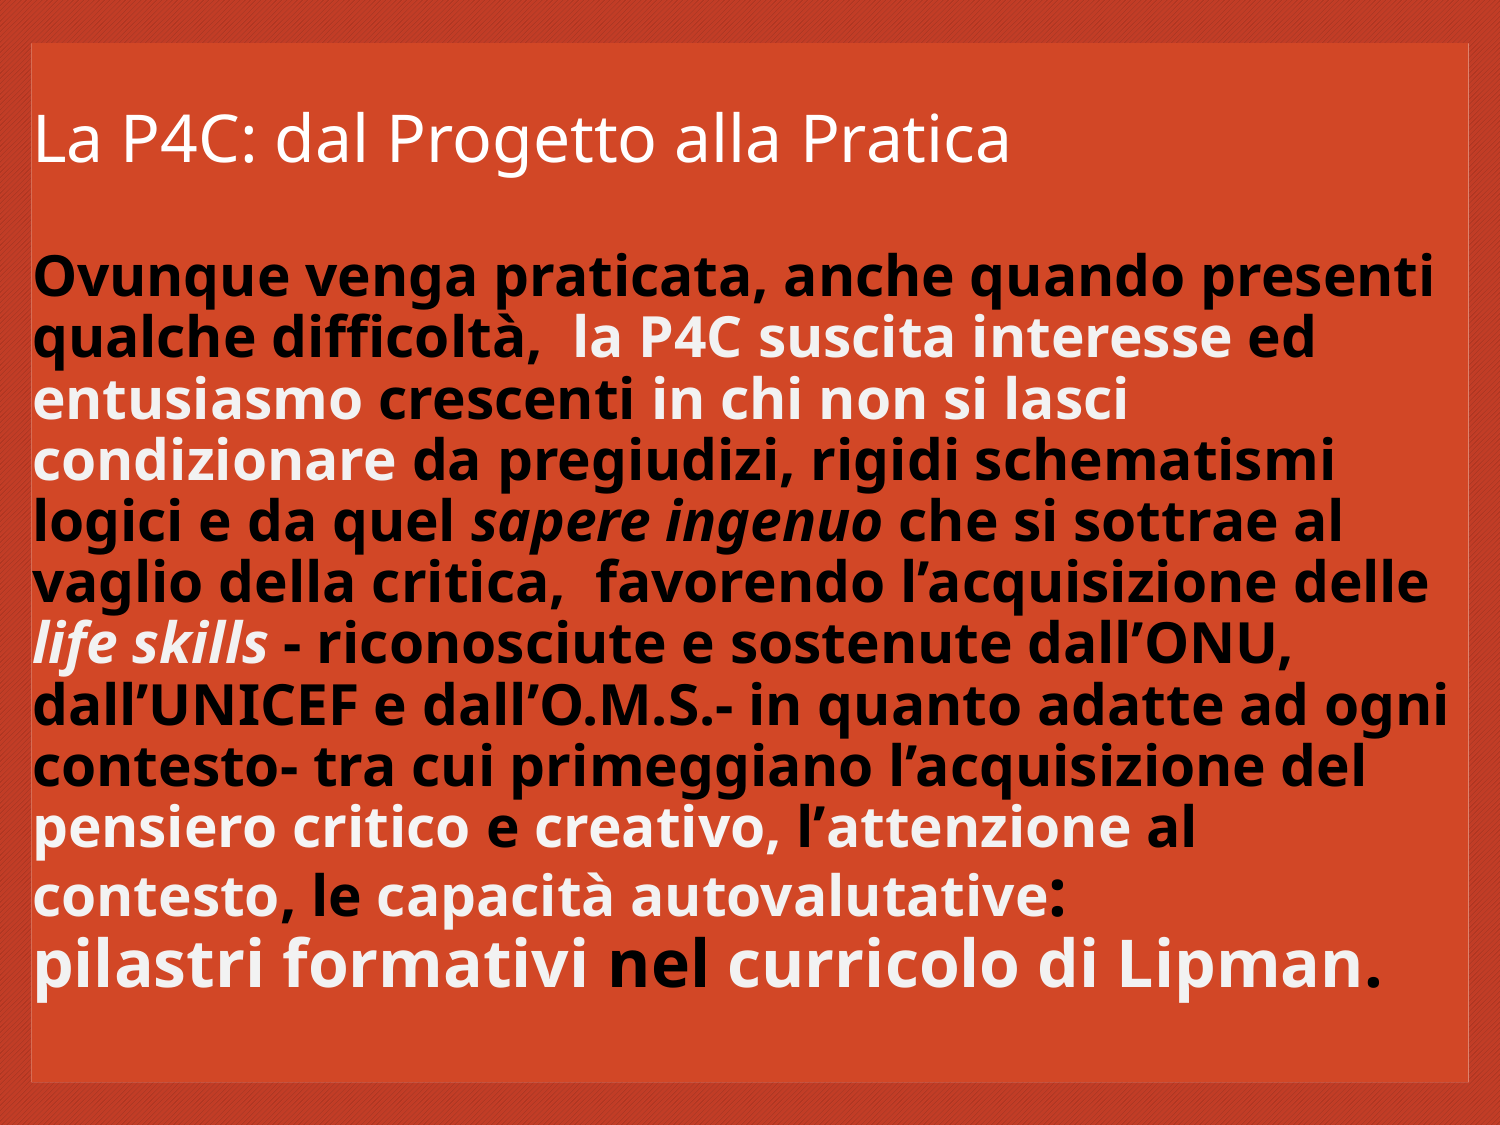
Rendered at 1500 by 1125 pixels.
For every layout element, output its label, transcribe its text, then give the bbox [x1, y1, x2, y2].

title La P4C: dal Progetto alla Pratica Ovunque venga praticata, anche quando presenti qualche difficoltà, la P4C suscita interesse ed entusiasmo crescenti in chi non si lasci condizionare da pregiudizi, rigidi schematismi logici e da quel sapere ingenuo che si sottrae al vaglio della critica, favorendo l’acquisizione delle life skills - riconosciute e sostenute dall’ONU, dall’UNICEF e dall’O.M.S.- in quanto adatte ad ogni contesto- tra cui primeggiano l’acquisizione del pensiero critico e creativo, l’attenzione al contesto, le capacità autovalutative: pilastri formativi nel curricolo di Lipman. [17, 20, 1468, 1096]
